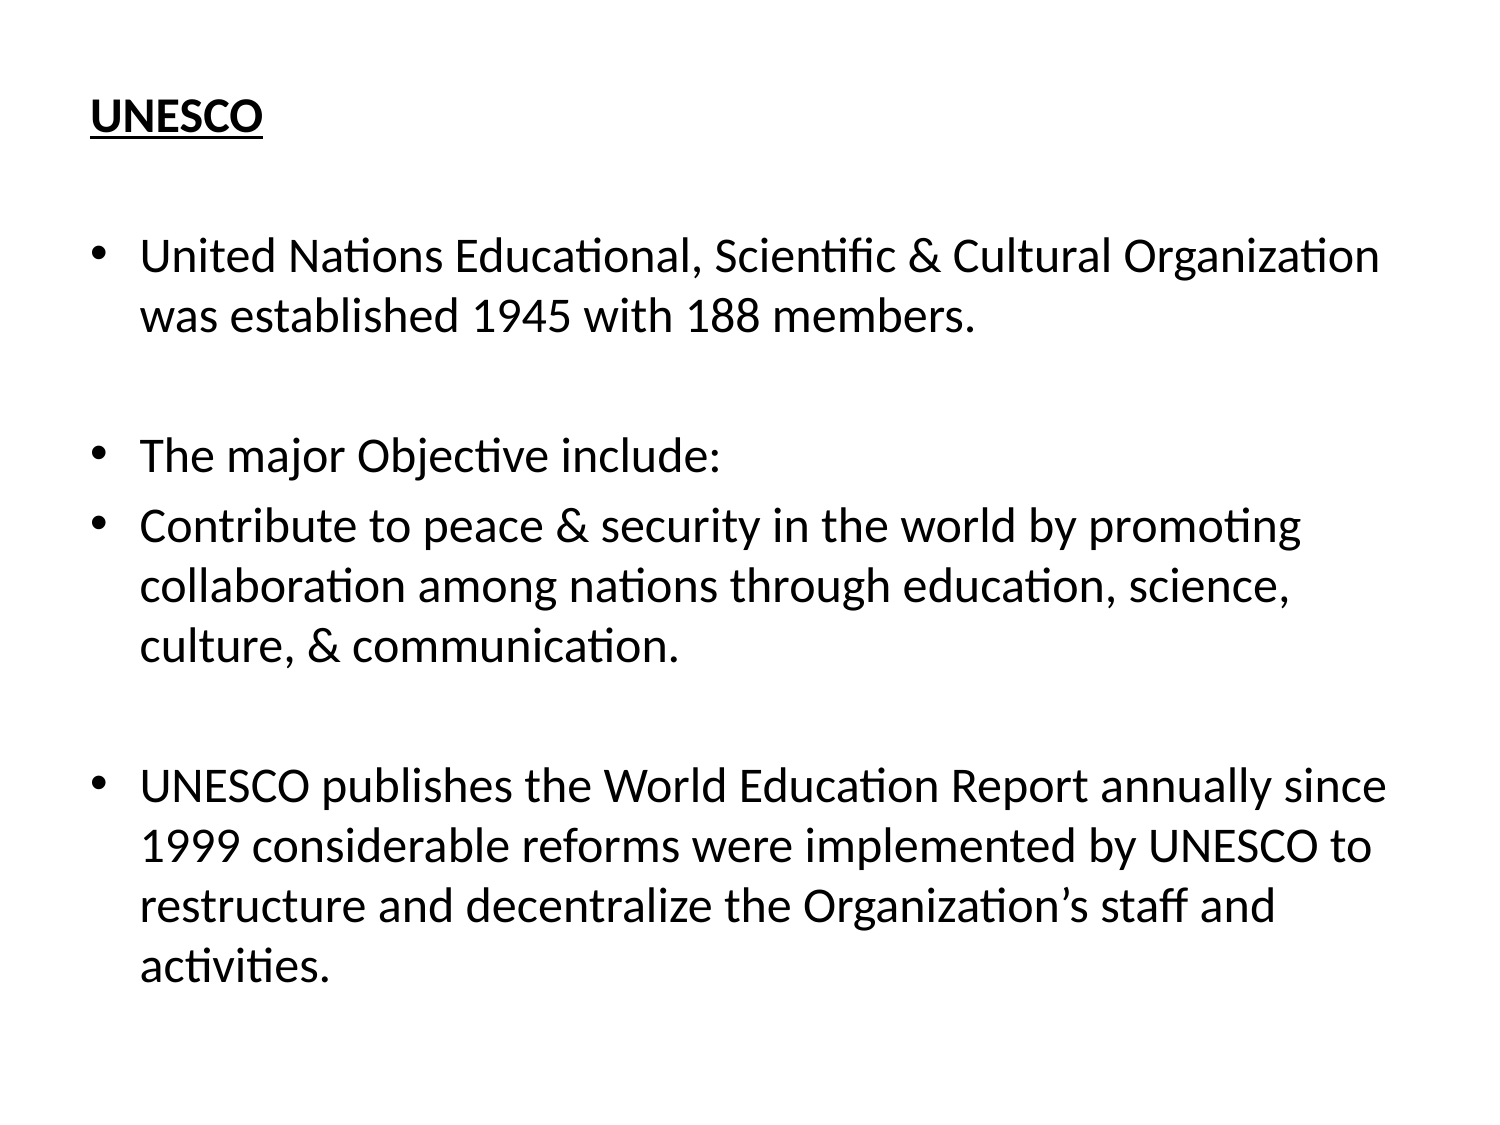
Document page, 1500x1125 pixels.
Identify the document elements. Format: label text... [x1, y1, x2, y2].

list UNESCO United Nations Educational, Scientific & Cultural Organization was established 1945 with 188 members. The major Objective include: Contribute to peace & security in the world by promoting collaboration among nations through education, science, culture, & communication. UNESCO publishes the World Education Report annually since 1999 considerable reforms were implemented by UNESCO to restructure and decentralize the Organization’s staff and activities. [75, 75, 1425, 1005]
